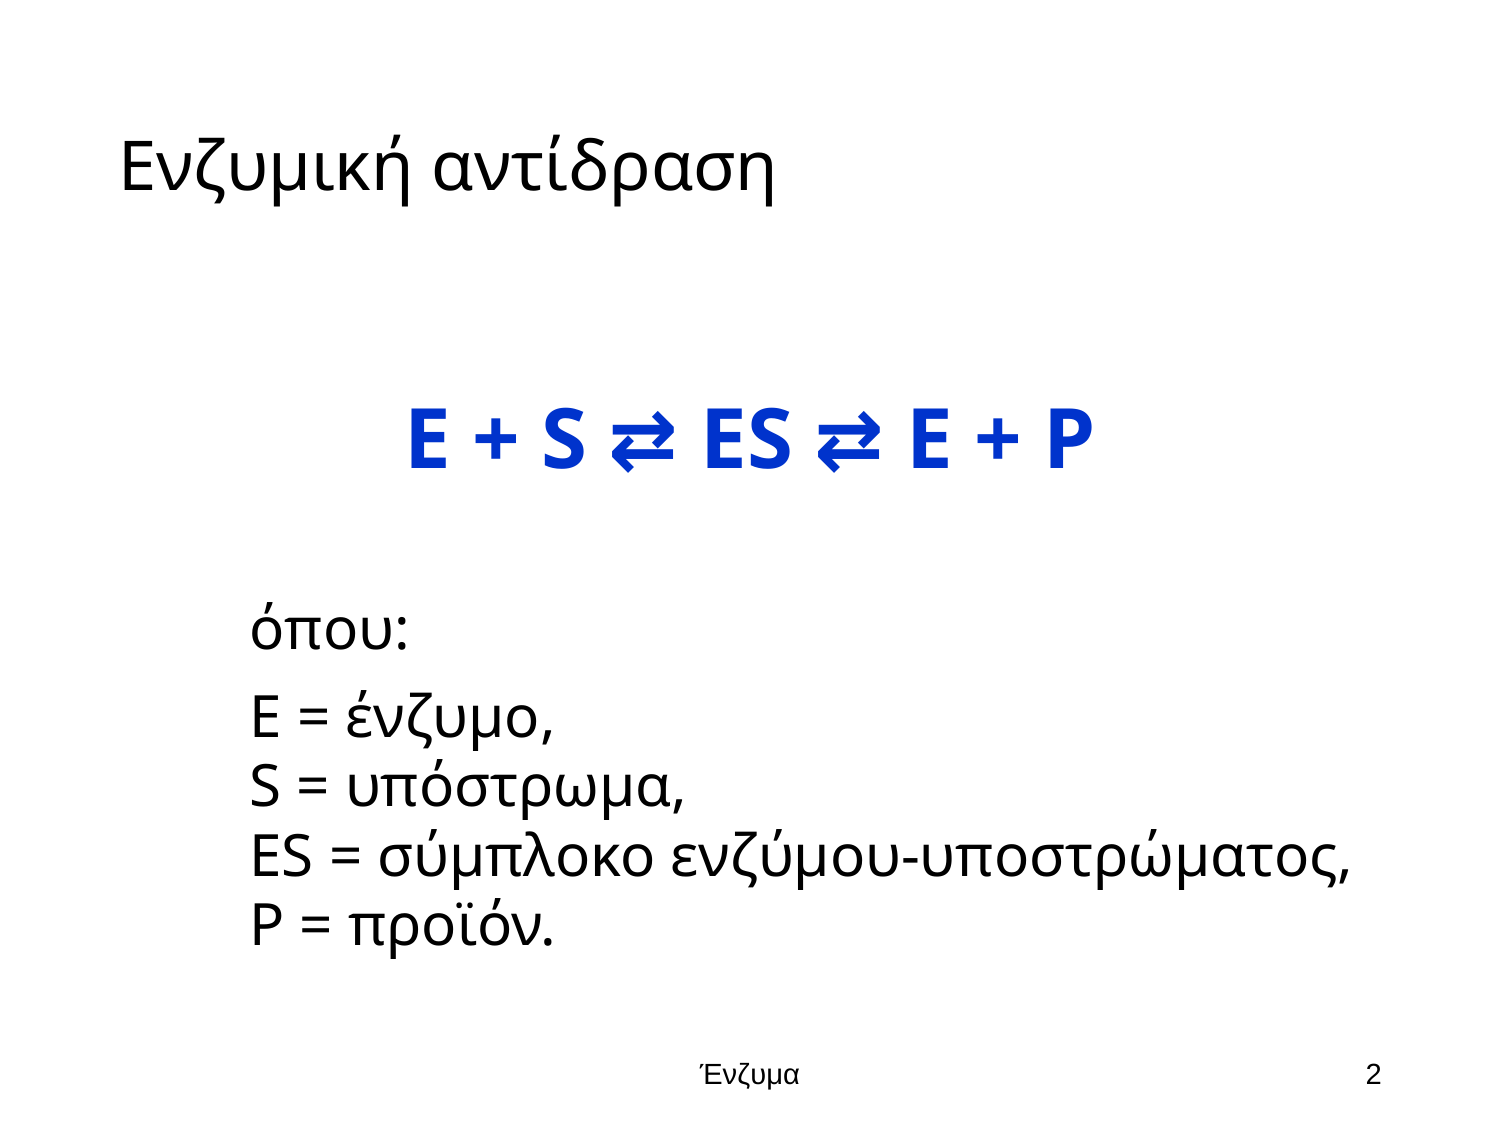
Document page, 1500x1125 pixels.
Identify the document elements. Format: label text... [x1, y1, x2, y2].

footer Ένζυμα [496, 1042, 1004, 1103]
list Ε + S ⇄ ES ⇄ E + P όπου: Ε = ένζυμο, S = υπόστρωμα, ES = σύμπλοκο ενζύμου-υποστρώματος, P = προϊόν. [103, 299, 1397, 1014]
title Ενζυμική αντίδραση [103, 59, 1397, 278]
slide_number 1 [1059, 1042, 1397, 1103]
